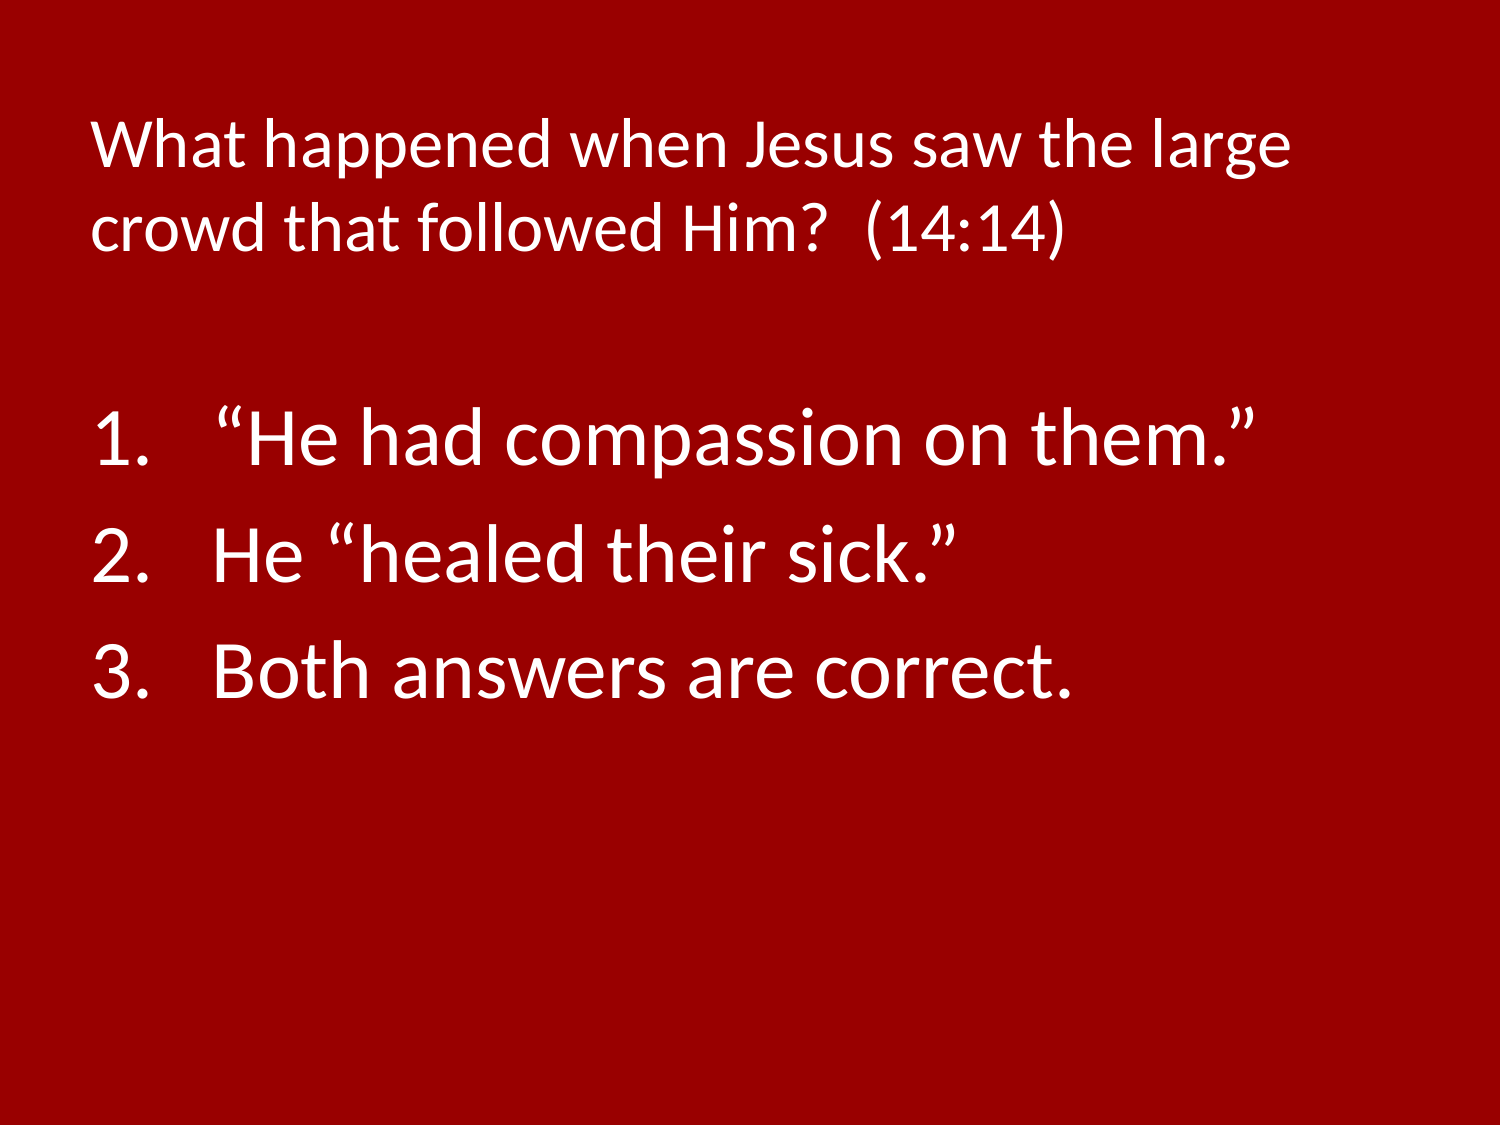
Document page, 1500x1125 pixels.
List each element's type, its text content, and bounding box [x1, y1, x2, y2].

title What happened when Jesus saw the large crowd that followed Him? (14:14) [75, 87, 1425, 275]
list “He had compassion on them.” He “healed their sick.” Both answers are correct. [75, 375, 1425, 1005]
